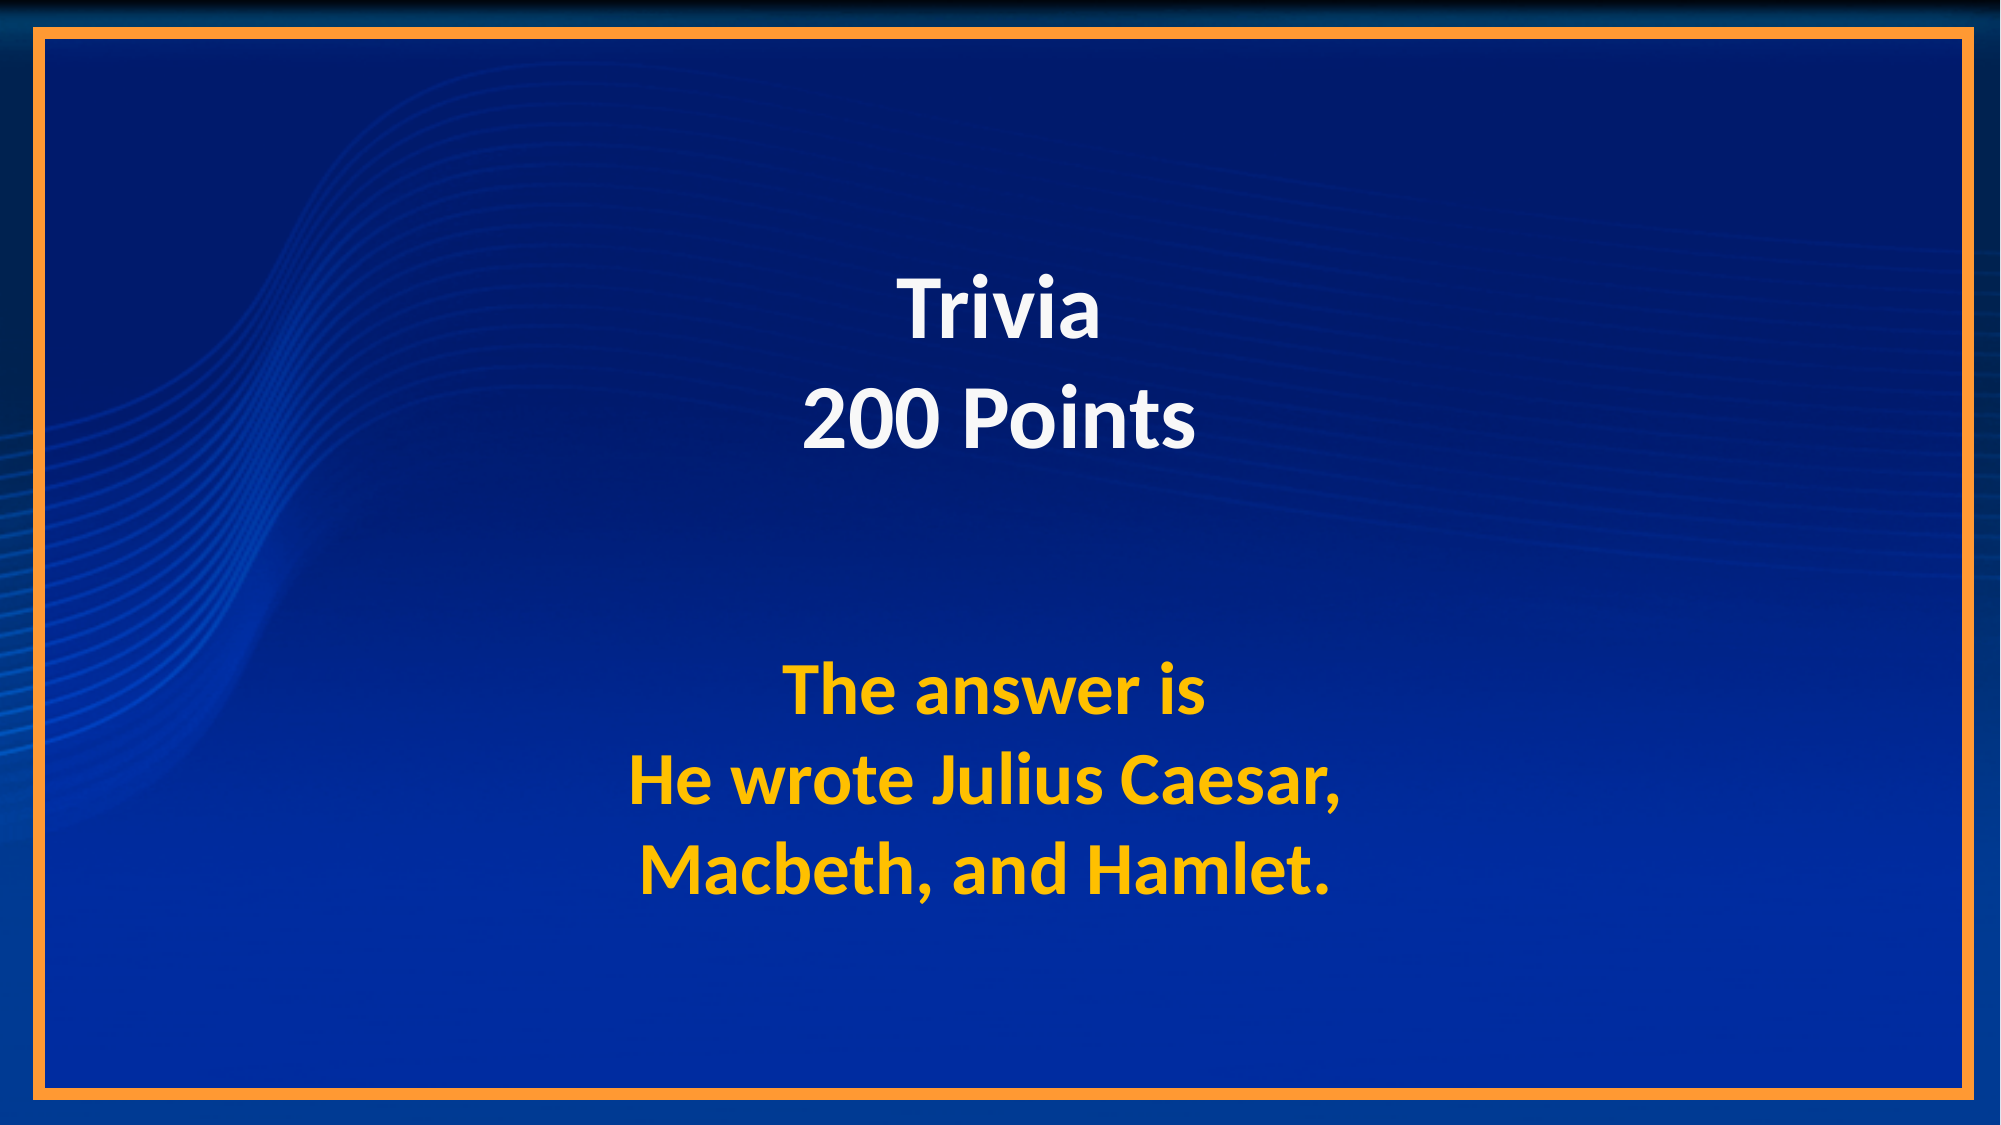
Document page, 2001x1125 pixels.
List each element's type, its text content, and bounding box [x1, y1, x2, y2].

subtitle The answer is He wrote Julius Caesar, Macbeth, and Hamlet. [326, 632, 1663, 1015]
title Trivia 200 Points [362, 263, 1638, 451]
picture [0, 0, 2001, 1125]
